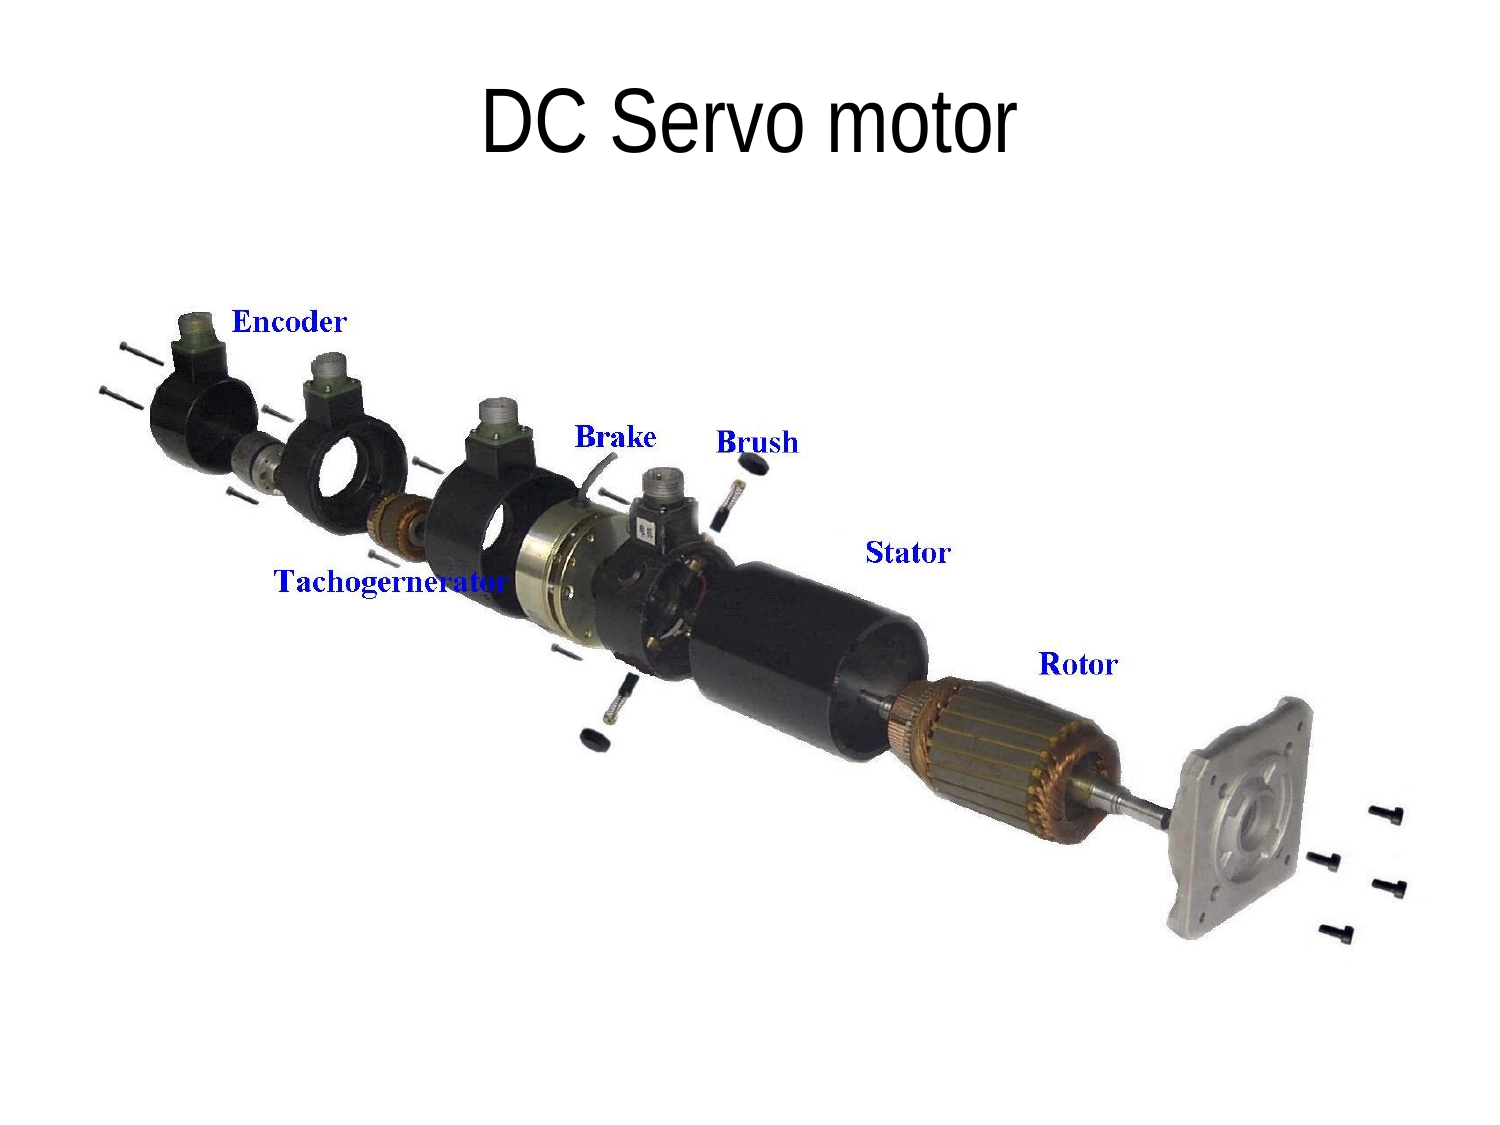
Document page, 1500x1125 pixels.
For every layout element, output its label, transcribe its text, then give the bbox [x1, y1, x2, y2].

title DC Servo motor [75, 45, 1425, 188]
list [74, 275, 1426, 993]
